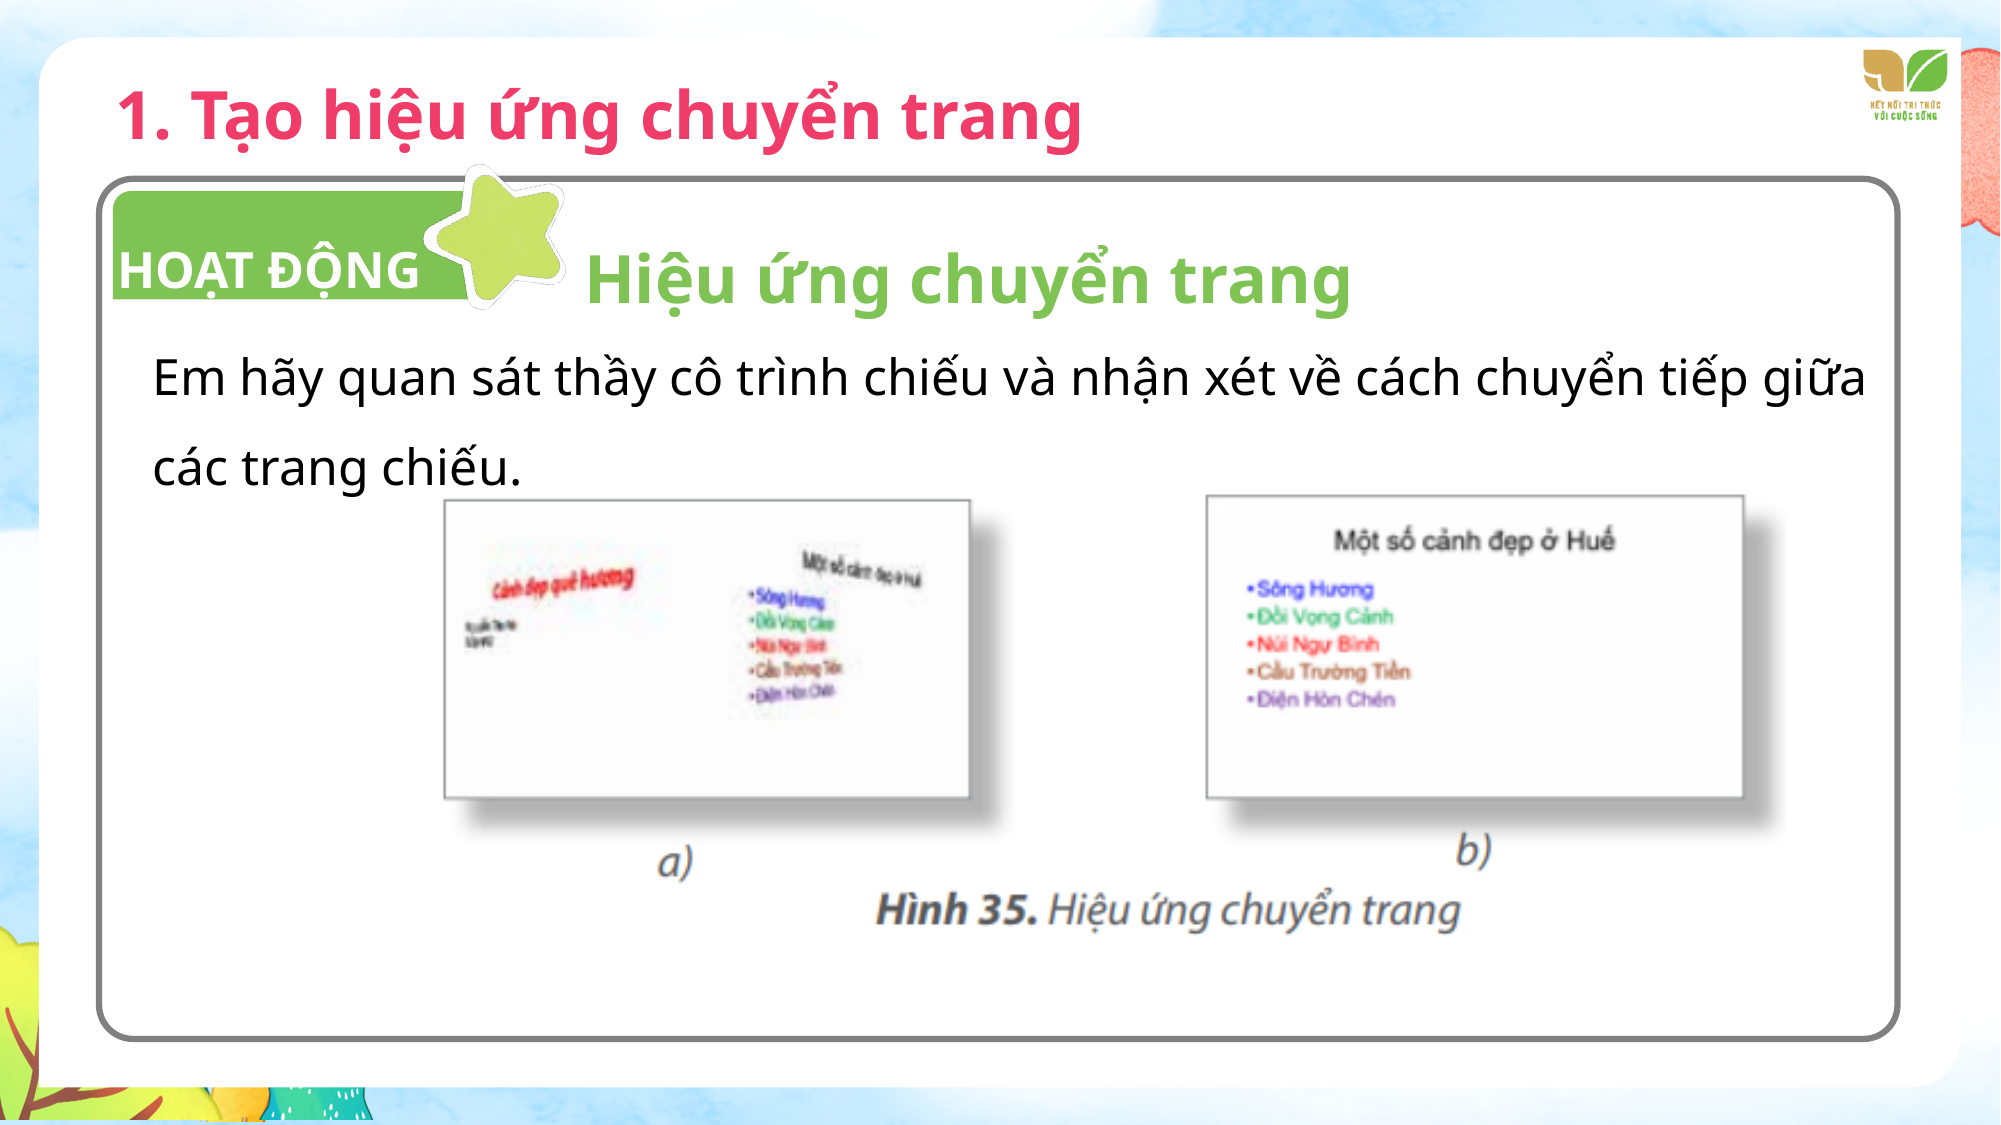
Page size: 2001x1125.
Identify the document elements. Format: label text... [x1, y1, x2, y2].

picture [0, 0, 2001, 1125]
text_box 1. Tạo hiệu ứng chuyển trang [100, 25, 1448, 158]
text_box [99, 158, 1898, 1039]
